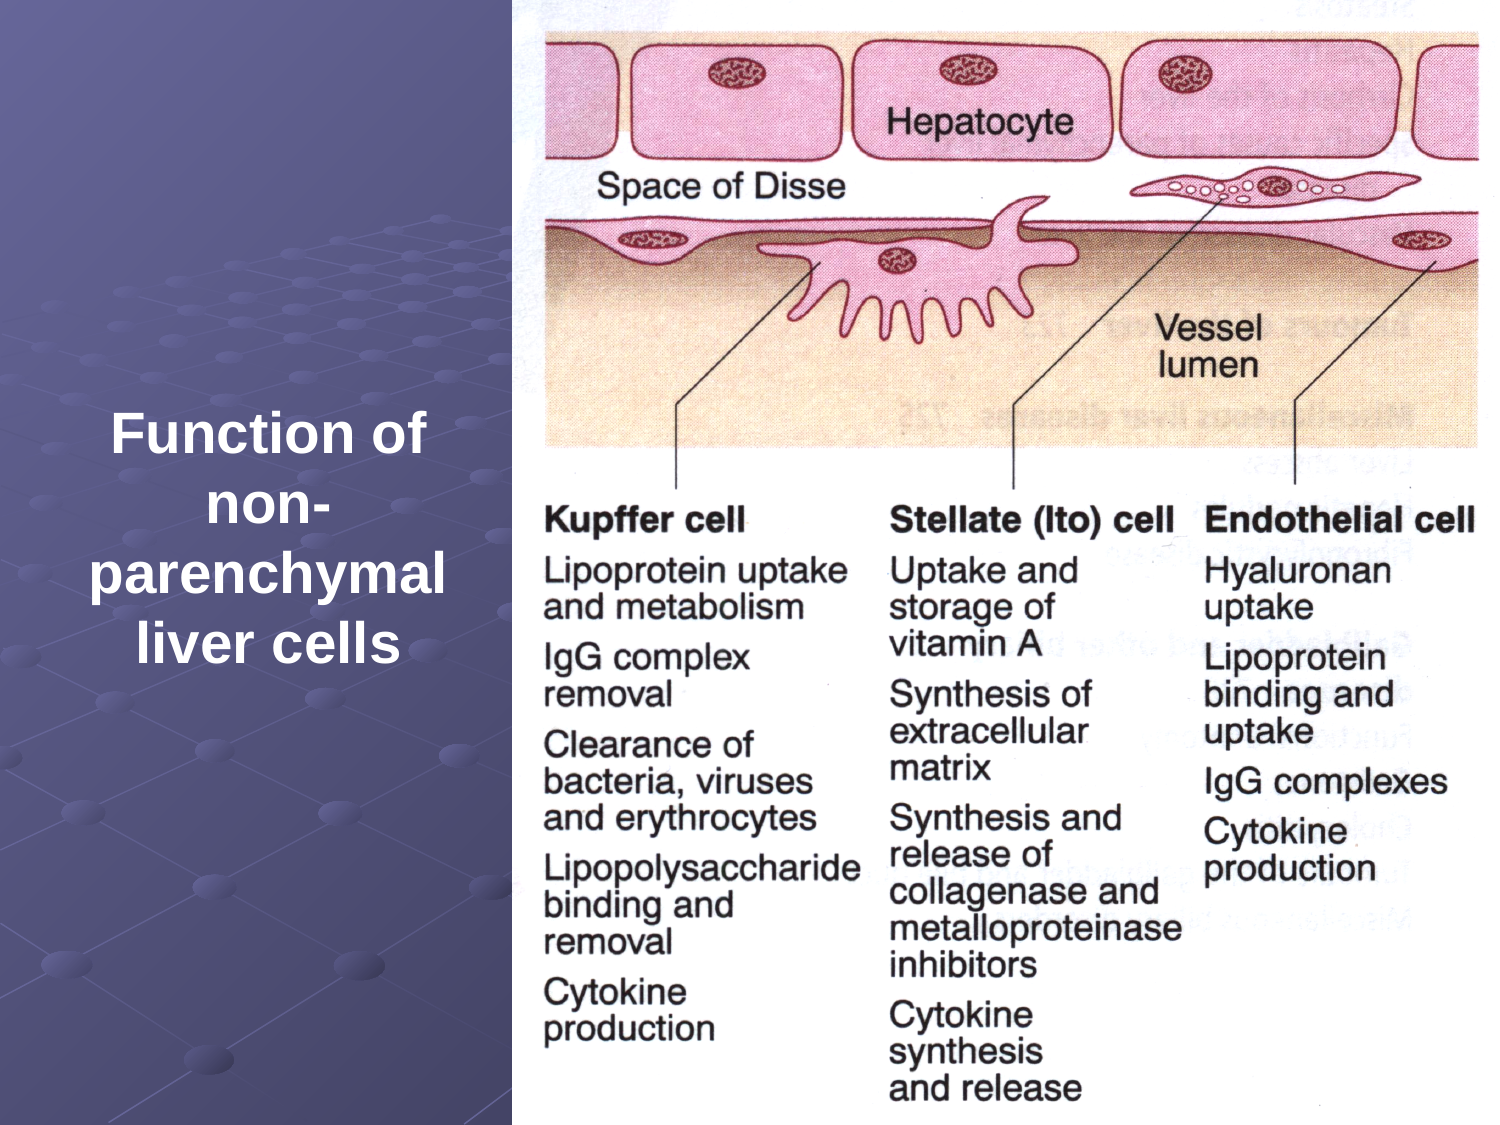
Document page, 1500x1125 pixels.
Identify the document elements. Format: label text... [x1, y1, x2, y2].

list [511, 0, 1500, 1125]
text_box Function of non-parenchymal liver cells [49, 387, 488, 683]
